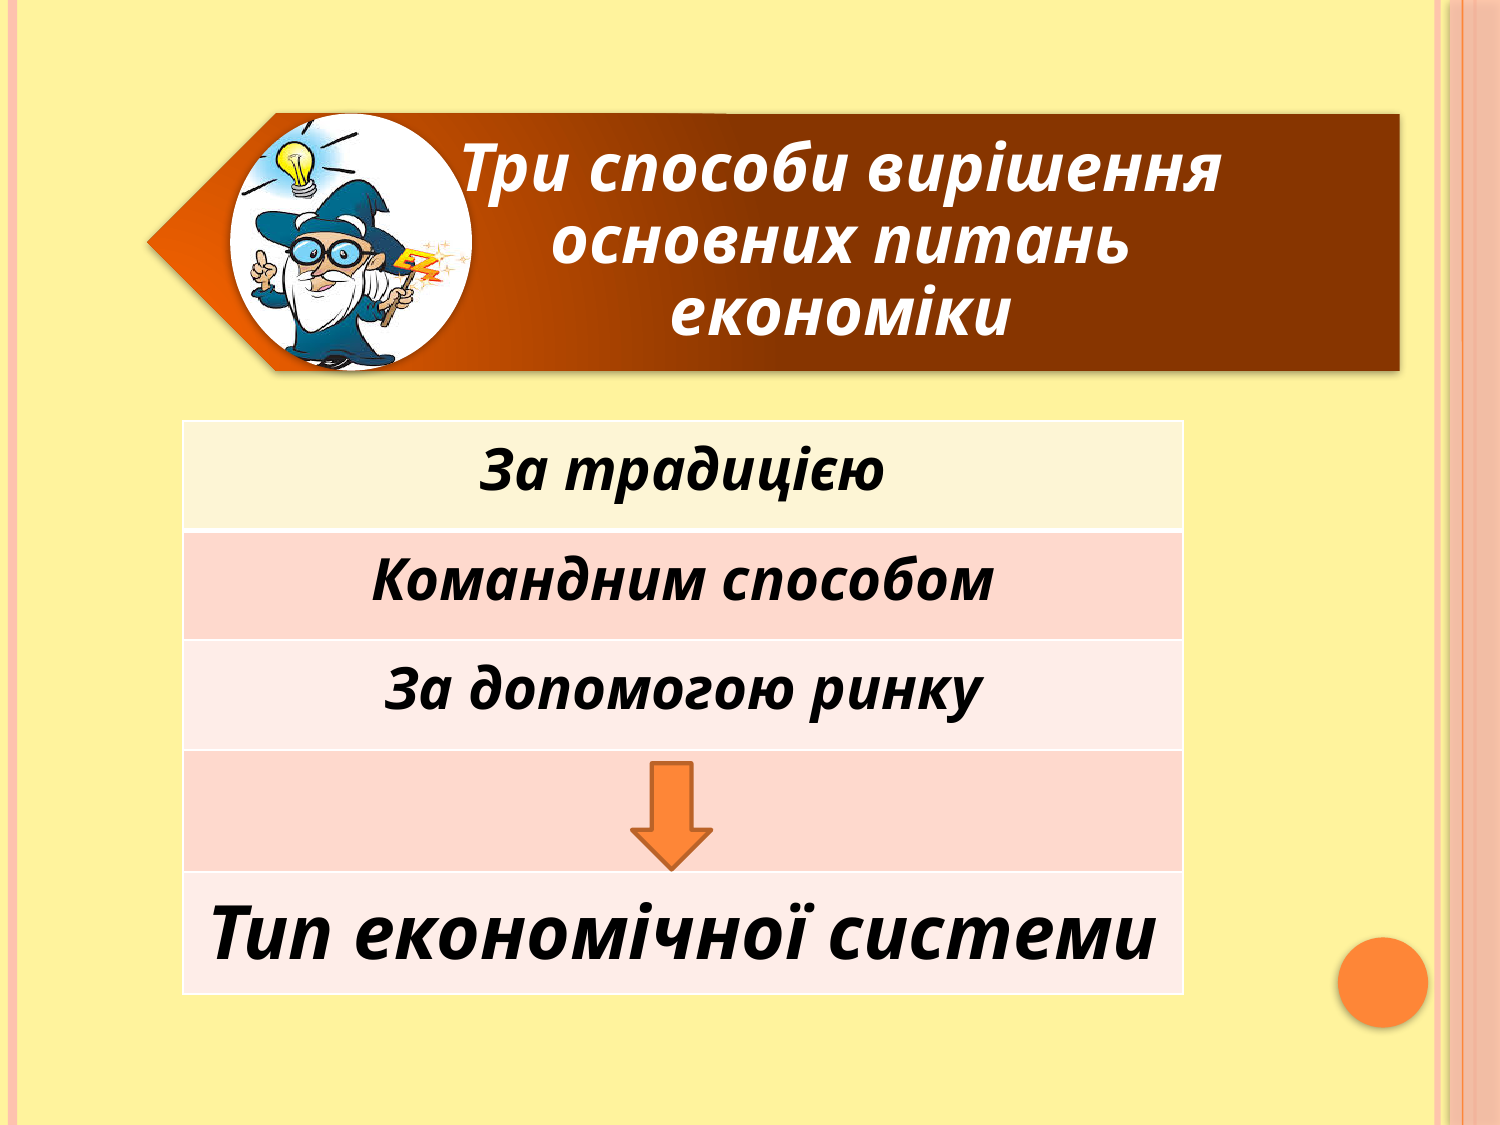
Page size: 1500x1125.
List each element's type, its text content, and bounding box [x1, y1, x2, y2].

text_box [146, 113, 1401, 372]
table_cell [184, 751, 1182, 871]
table_cell Тип економічної системи [184, 873, 1182, 993]
table_cell Командним способом [184, 533, 1182, 639]
table_header За традицією [184, 422, 1182, 528]
table_cell За допомогою ринку [184, 641, 1182, 749]
text_box [629, 761, 714, 872]
